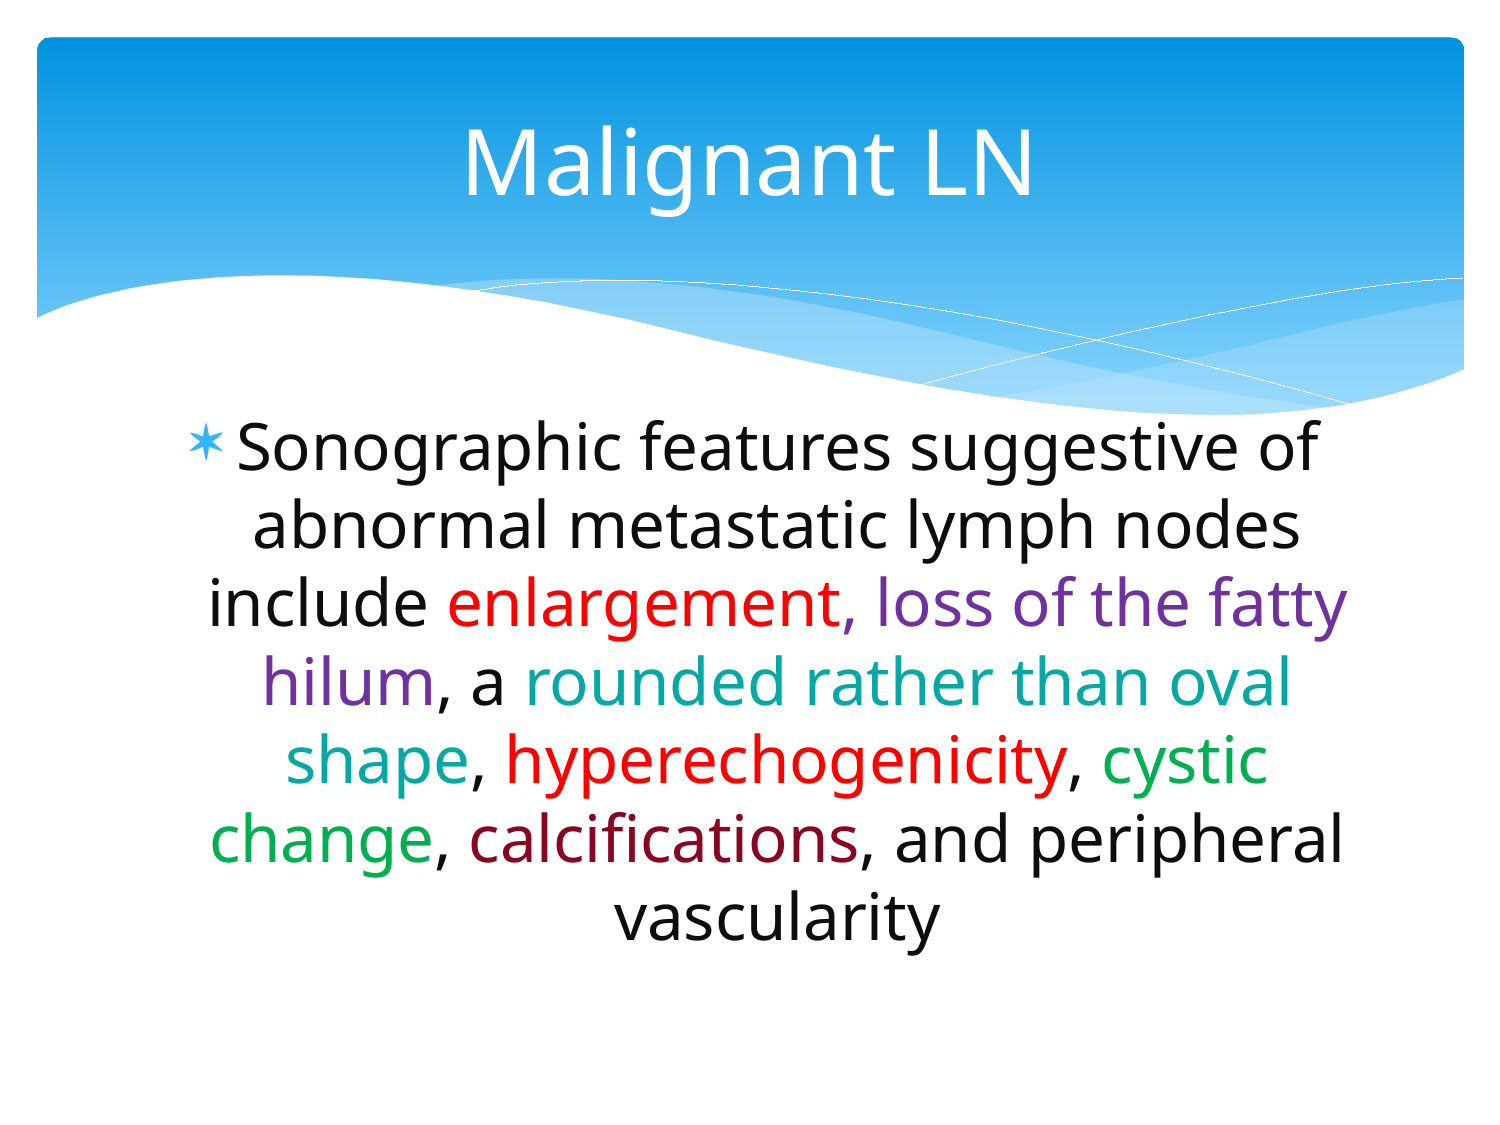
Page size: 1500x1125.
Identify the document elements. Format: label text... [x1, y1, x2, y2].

title Malignant LN [75, 55, 1425, 261]
list Sonographic features suggestive of abnormal metastatic lymph nodes include enlargement, loss of the fatty hilum, a rounded rather than oval shape, hyperechogenicity, cystic change, calcifications, and peripheral vascularity [147, 397, 1363, 964]
